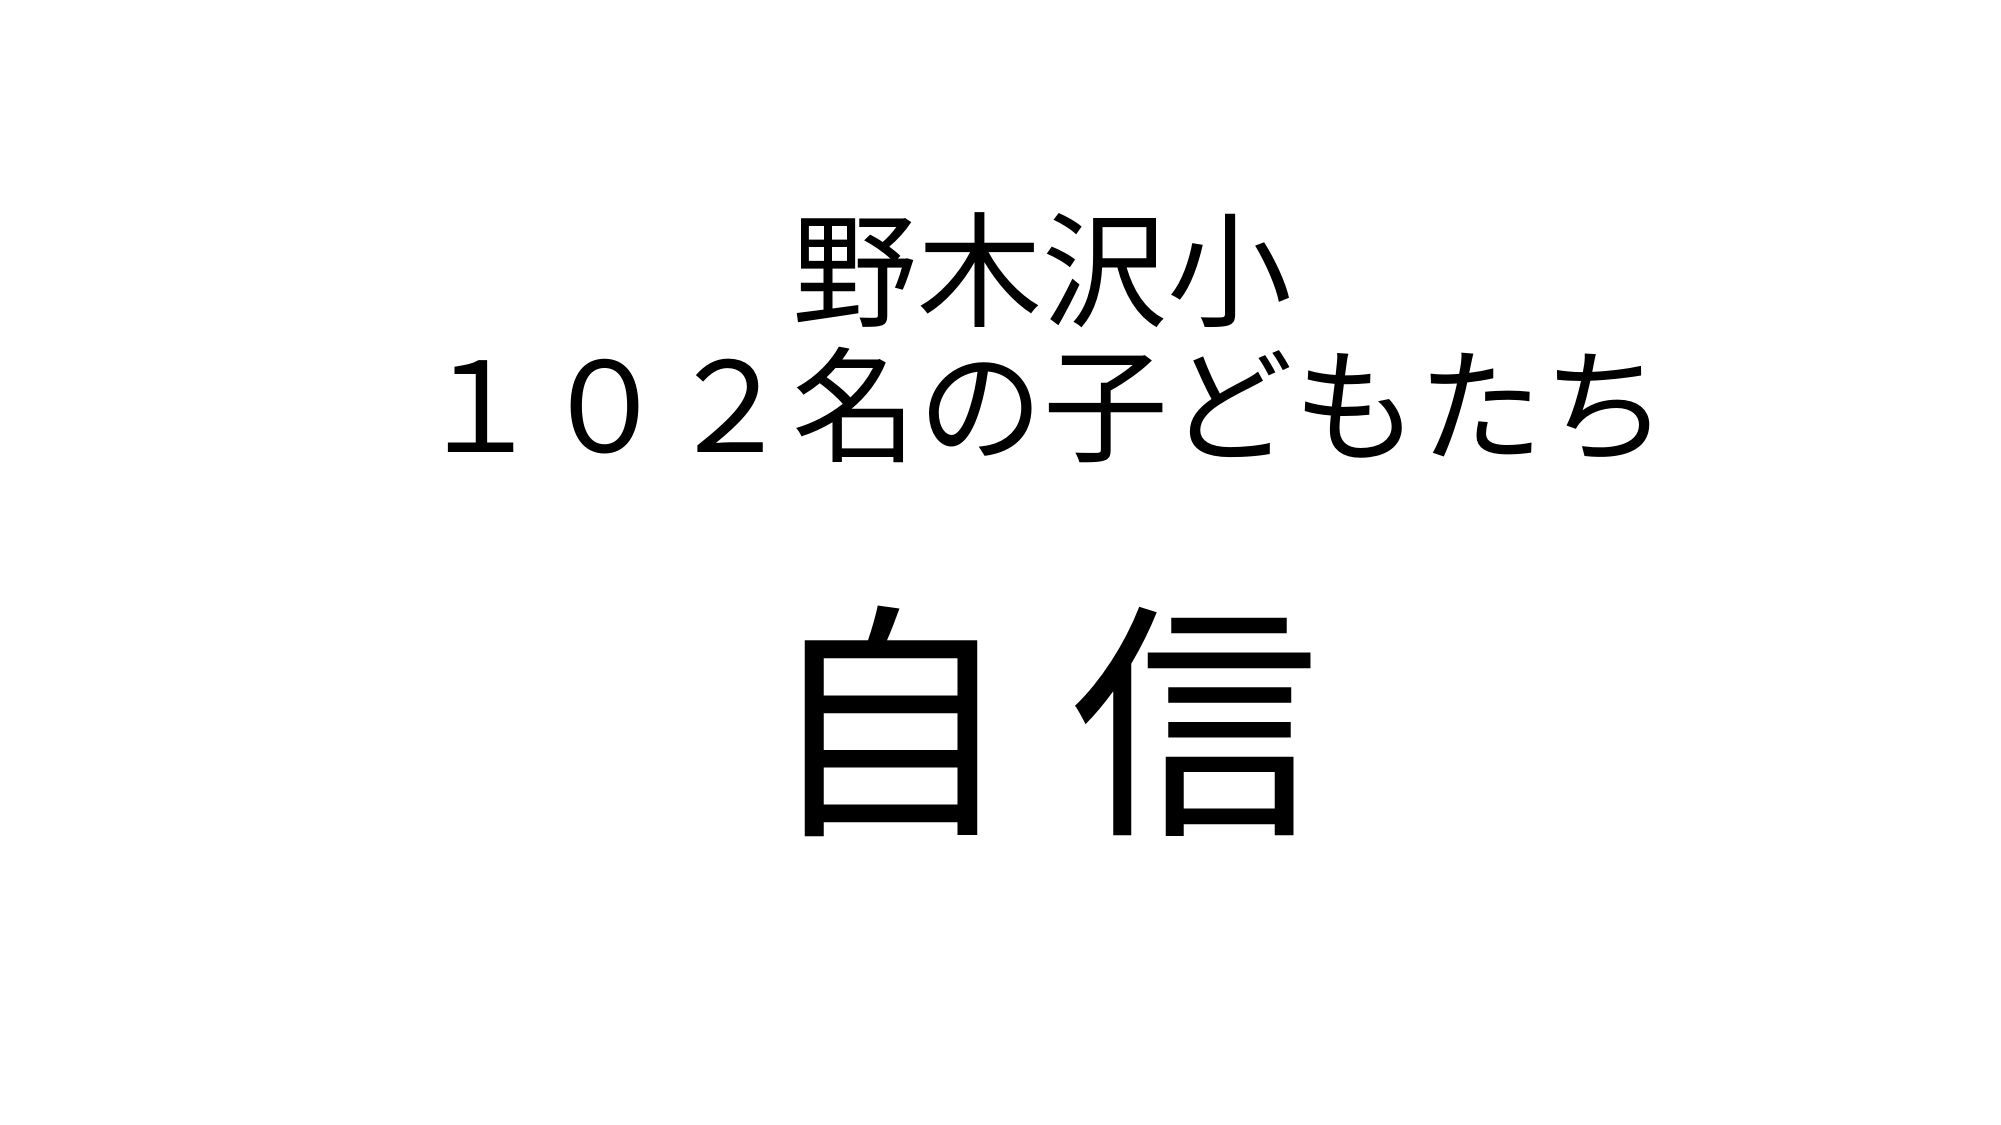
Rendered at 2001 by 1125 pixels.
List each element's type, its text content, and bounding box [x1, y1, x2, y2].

title 野木沢小 １０２名の子どもたち [235, 174, 1850, 488]
text_box 自 信 [628, 561, 1458, 878]
